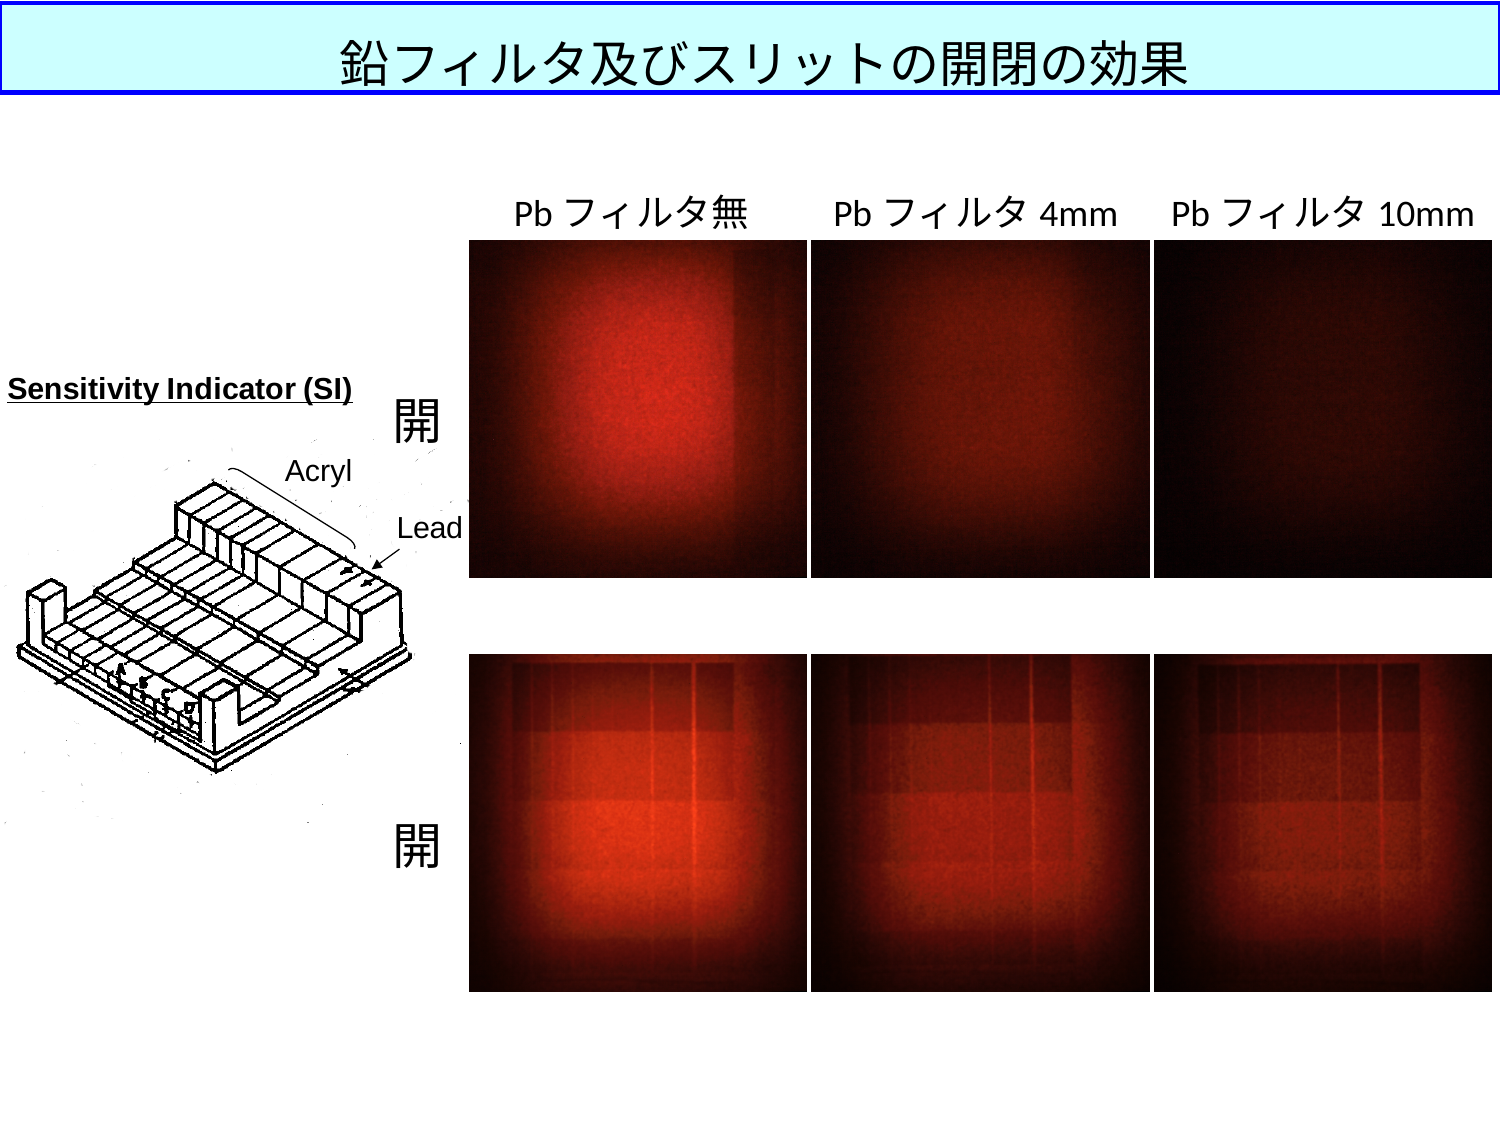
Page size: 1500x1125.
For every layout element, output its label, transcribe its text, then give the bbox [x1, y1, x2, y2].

picture [811, 653, 1150, 992]
text_box Pbフィルタ無 [499, 181, 764, 239]
text_box 鉛フィルタ及びスリットの開閉の効果 [325, 25, 1204, 100]
picture [1154, 653, 1492, 992]
picture [811, 240, 1150, 579]
text_box [0, 2, 1500, 93]
picture [1154, 240, 1492, 579]
picture [0, 240, 807, 992]
text_box Pbフィルタ10mm [1156, 181, 1491, 240]
text_box Pbフィルタ4mm [818, 181, 1134, 239]
text_box 開 [378, 833, 458, 883]
